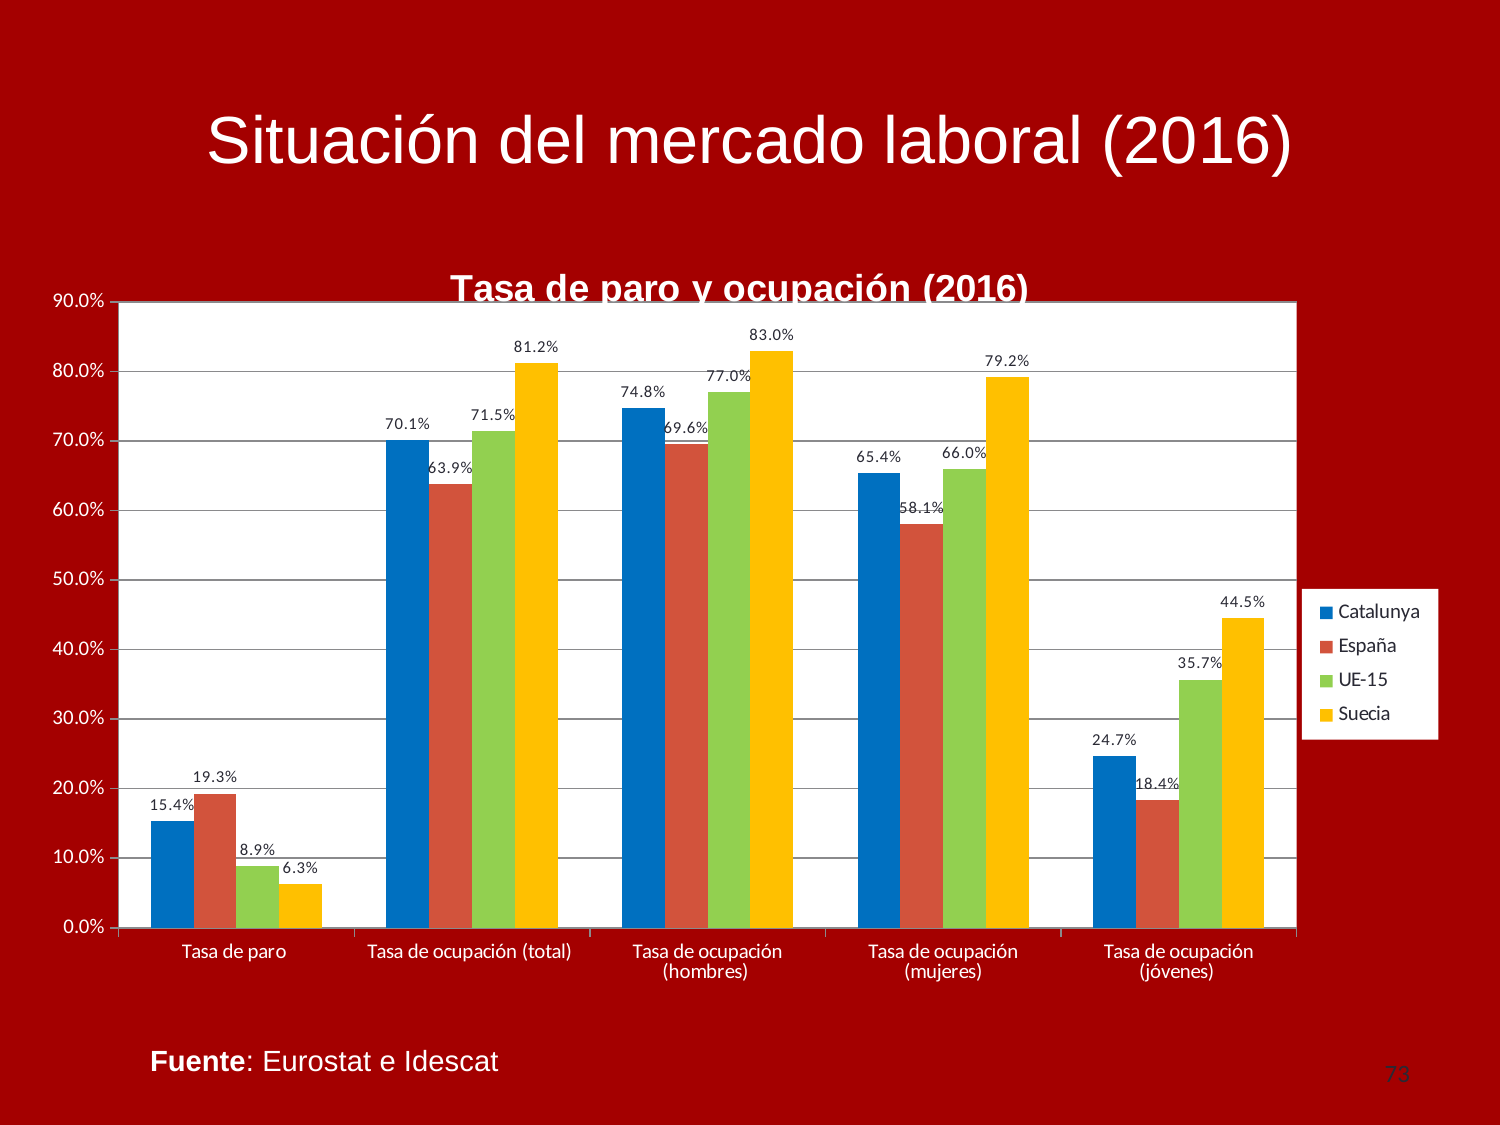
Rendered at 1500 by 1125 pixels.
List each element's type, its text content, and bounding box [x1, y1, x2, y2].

slide_number 73 [1074, 1044, 1425, 1103]
chart [40, 231, 1439, 1036]
text_box Fuente: Eurostat e Idescat [100, 1044, 514, 1071]
title Situación del mercado laboral (2016) [64, 42, 1437, 230]
